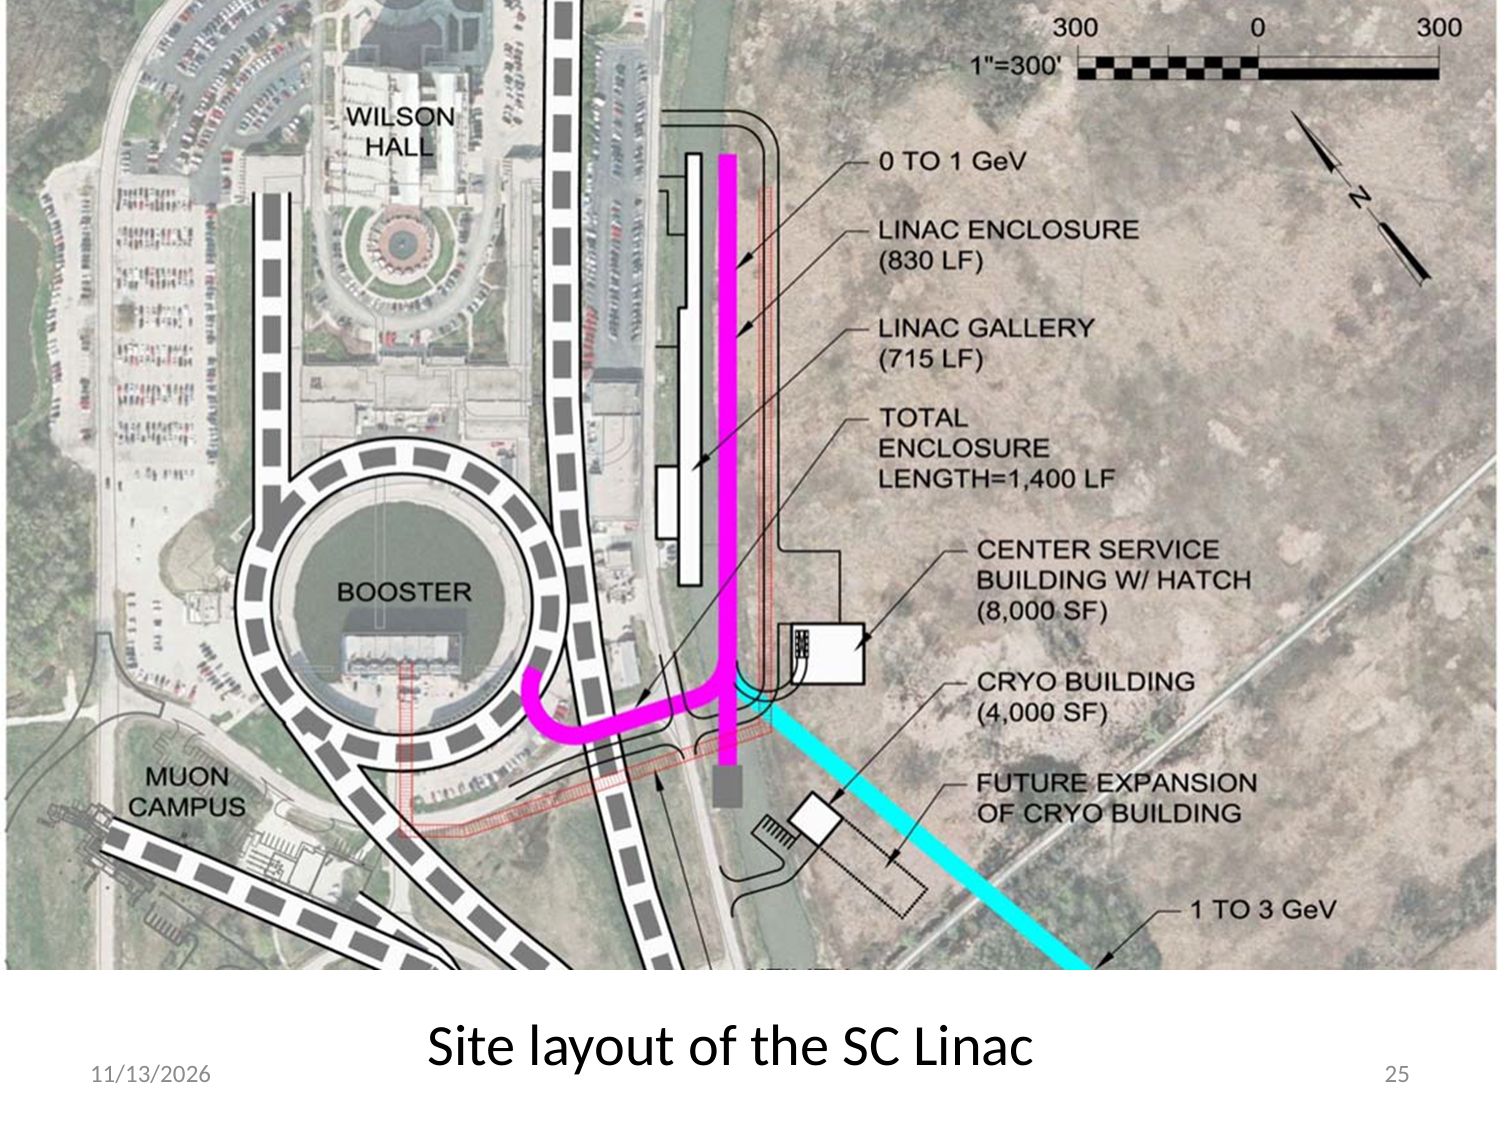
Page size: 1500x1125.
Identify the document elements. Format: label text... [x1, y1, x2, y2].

slide_number 25 [1074, 1042, 1425, 1103]
picture [0, 0, 1500, 971]
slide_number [75, 1042, 425, 1103]
text_box Site layout of the SC Linac [337, 999, 1125, 1085]
